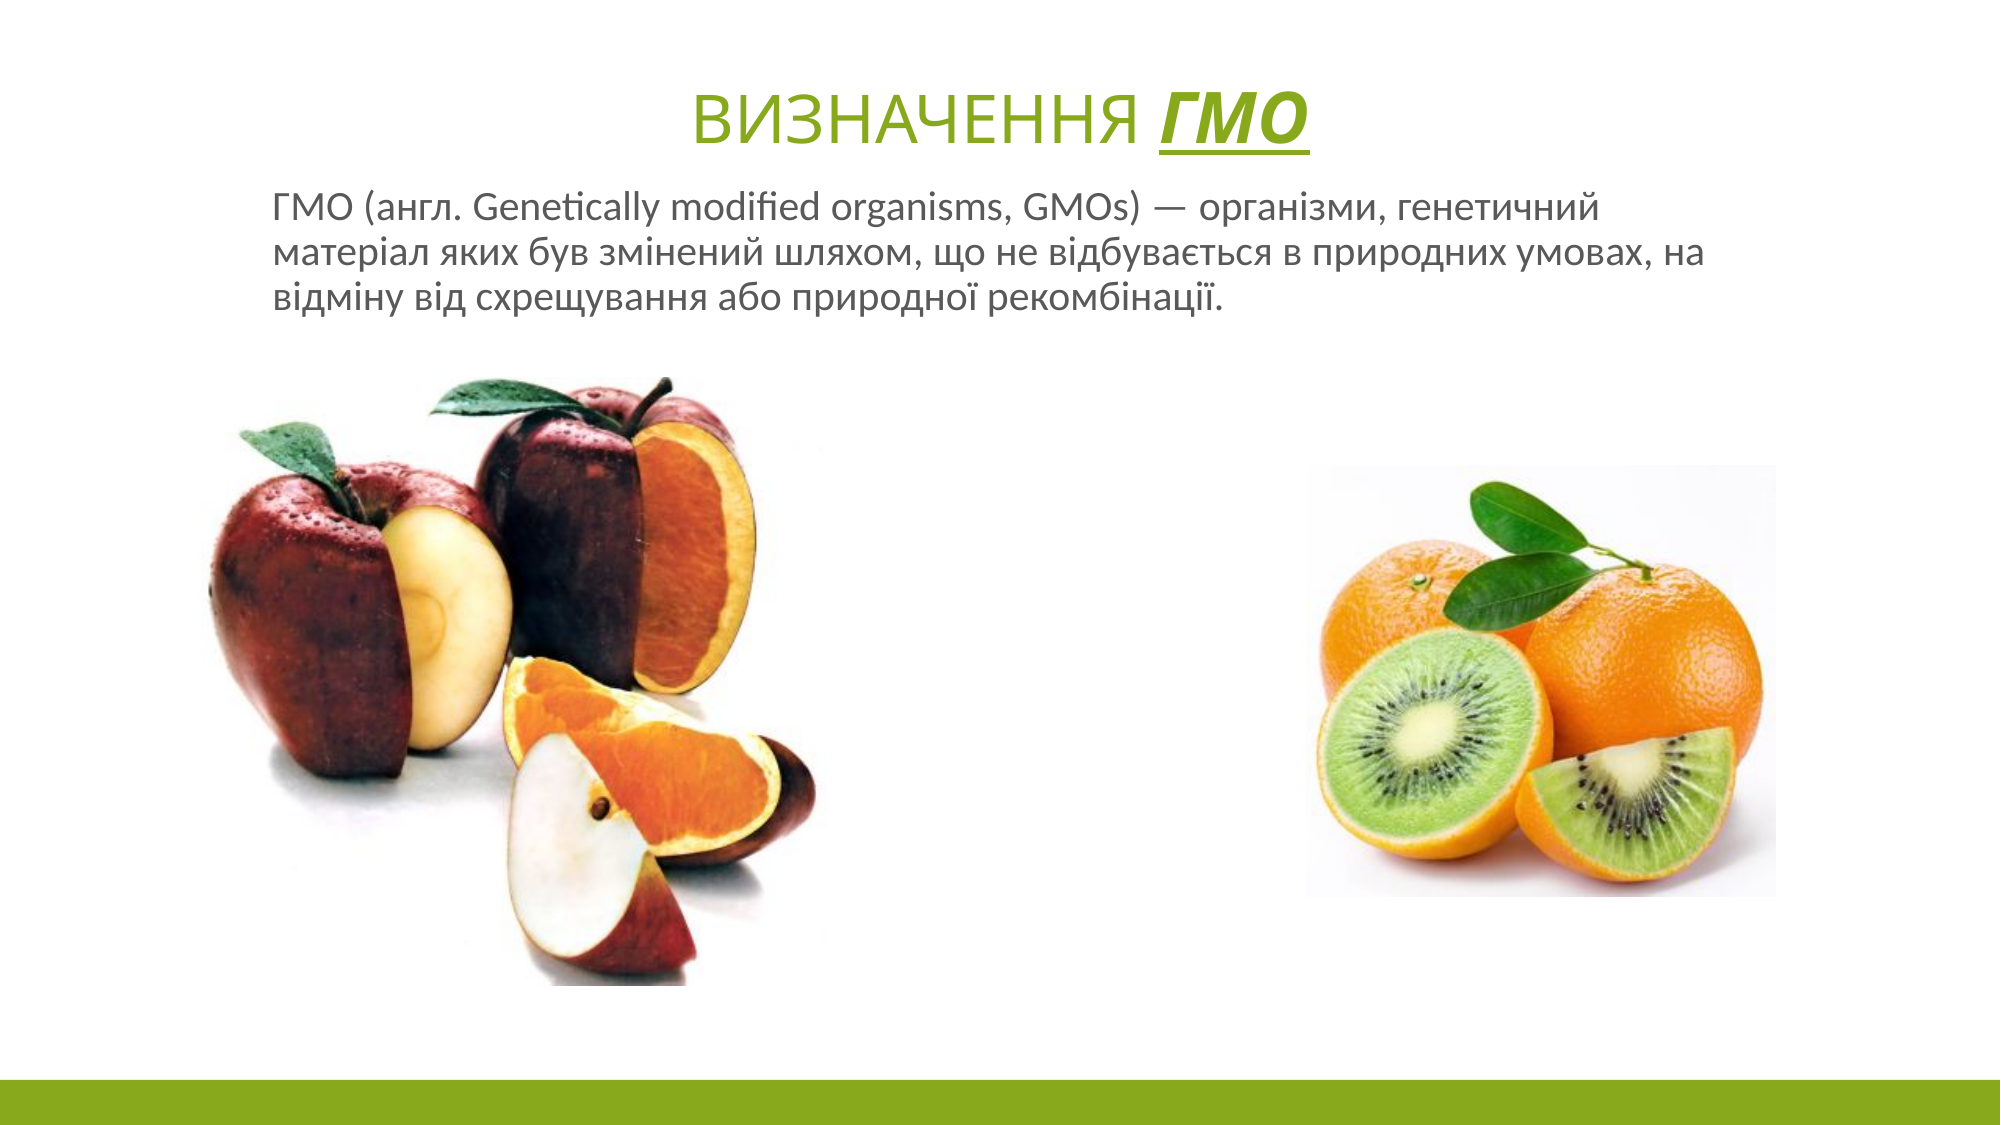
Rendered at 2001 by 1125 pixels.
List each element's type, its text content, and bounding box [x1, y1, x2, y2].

picture [201, 377, 827, 986]
picture [1306, 465, 1776, 897]
list ГМО (англ. Genetically modified organisms, GMOs) — організми, генетичний матеріал яких був змінений шляхом, що не відбувається в природних умовах, на відміну від схрещування або природної рекомбінації. [249, 177, 1750, 353]
title Визначення ГМО [249, 75, 1750, 167]
